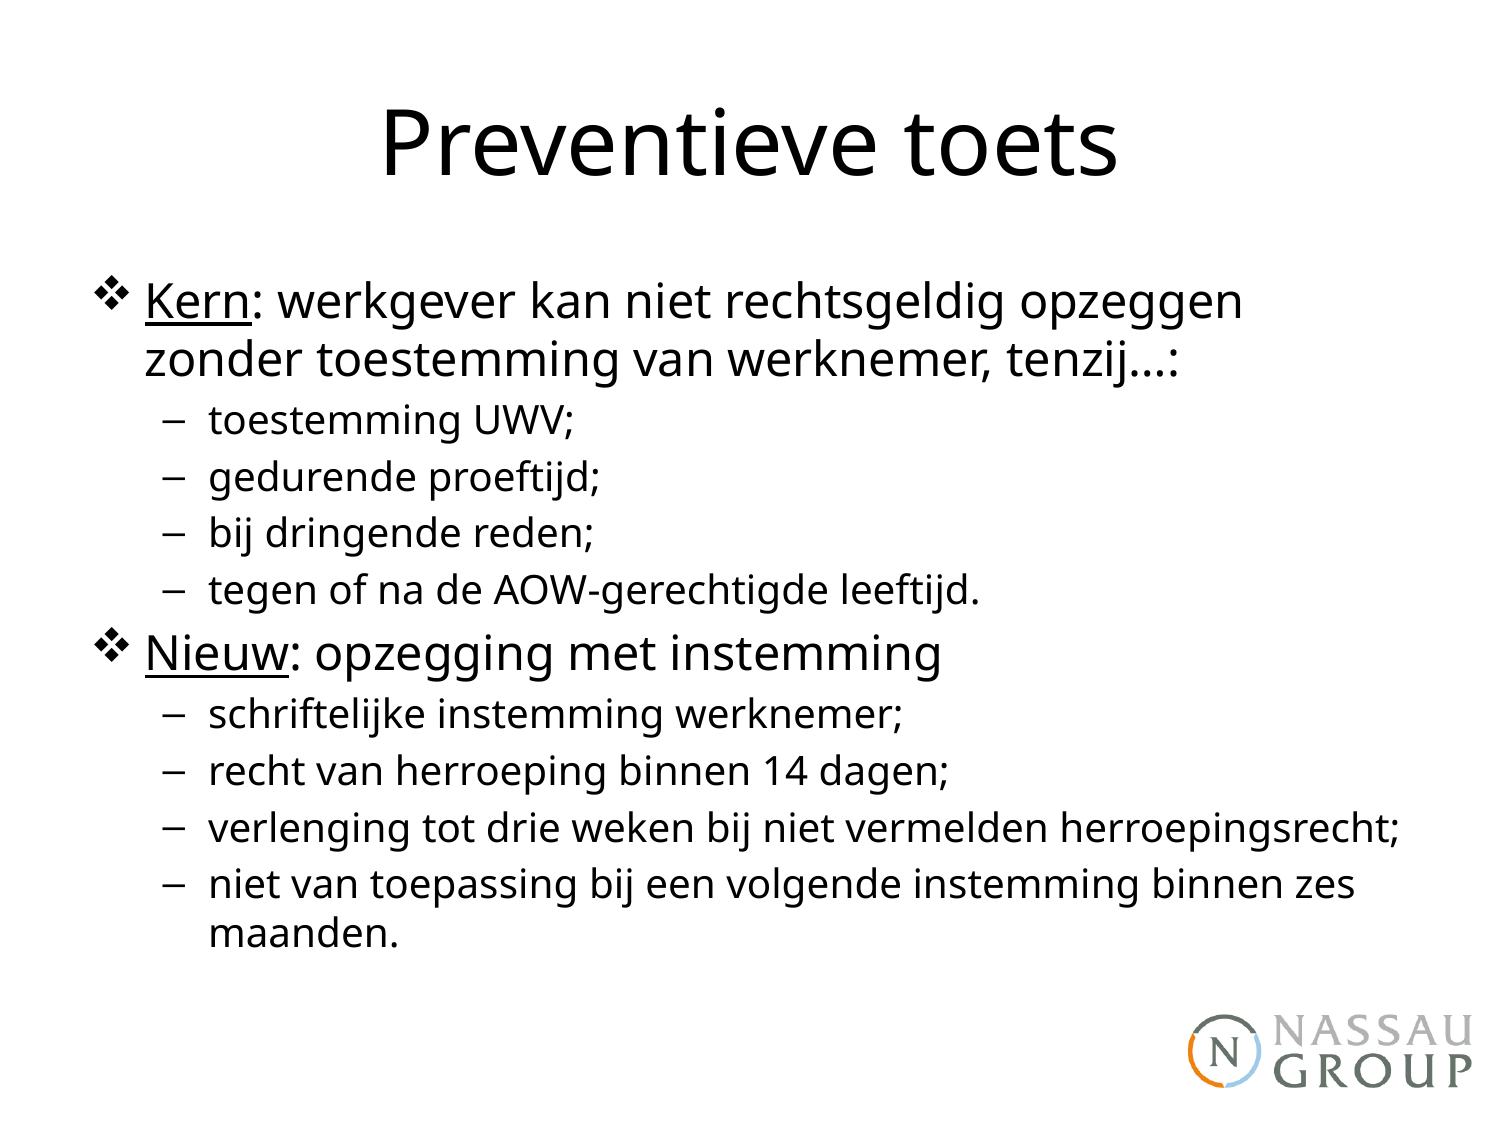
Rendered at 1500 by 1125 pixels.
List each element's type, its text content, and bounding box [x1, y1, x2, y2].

picture [1163, 986, 1500, 1125]
list Kern: werkgever kan niet rechtsgeldig opzeggen zonder toestemming van werknemer, tenzij…: toestemming UWV; gedurende proeftijd; bij dringende reden; tegen of na de AOW-gerechtigde leeftijd. Nieuw: opzegging met instemming schriftelijke instemming werknemer; recht van herroeping binnen 14 dagen; verlenging tot drie weken bij niet vermelden herroepingsrecht; niet van toepassing bij een volgende instemming binnen zes maanden. [75, 262, 1425, 1005]
title Preventieve toets [75, 45, 1425, 233]
